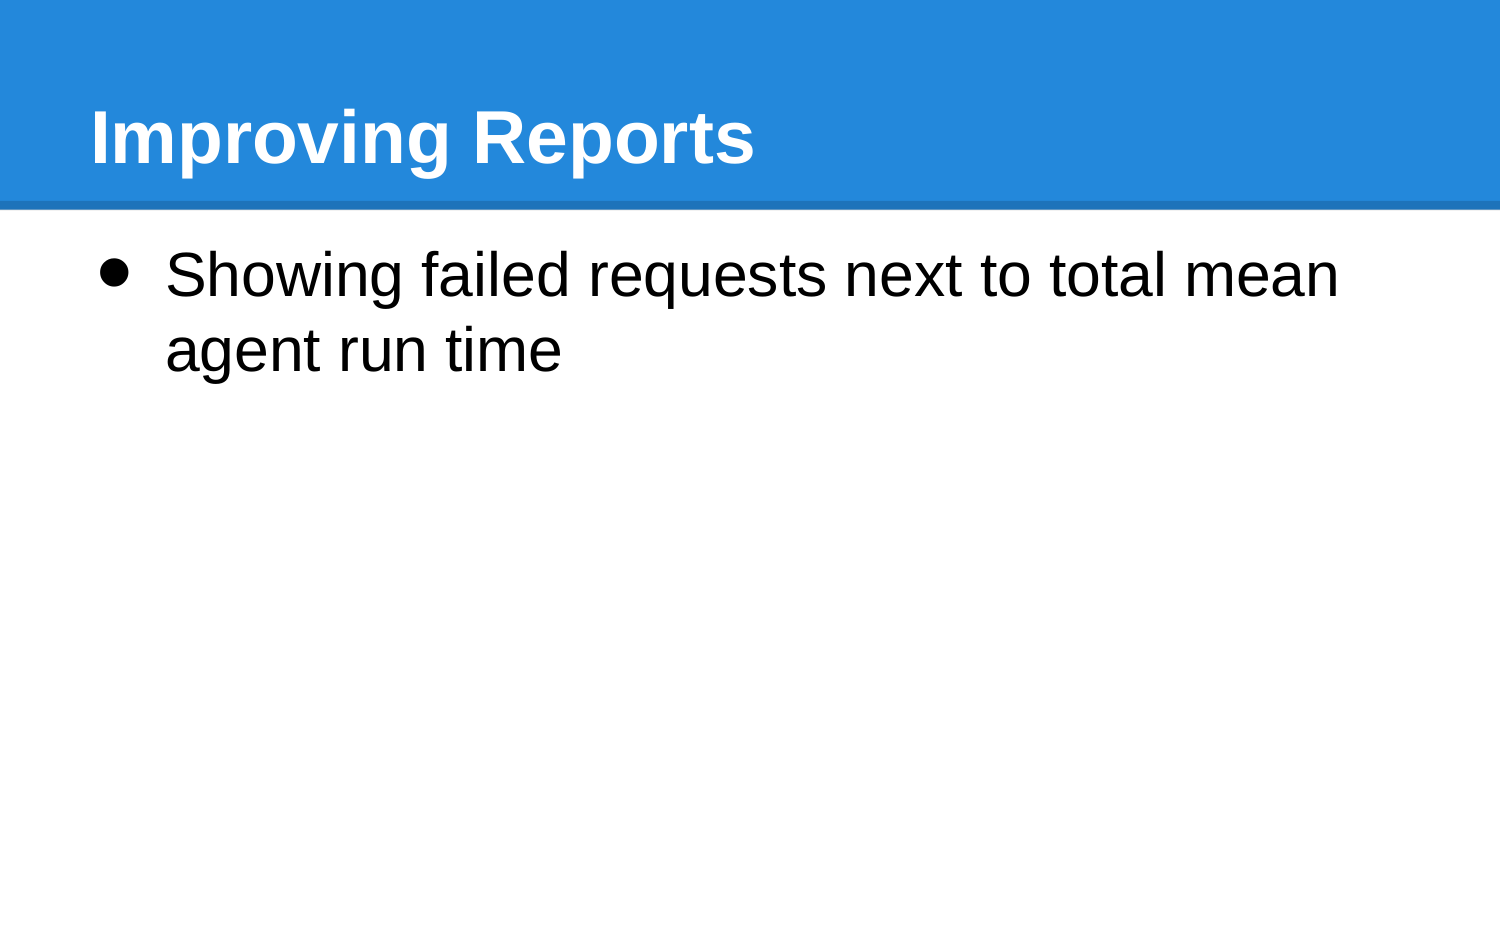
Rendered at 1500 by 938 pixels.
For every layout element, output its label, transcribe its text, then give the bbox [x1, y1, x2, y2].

list Showing failed requests next to total mean agent run time [75, 218, 1425, 898]
title Improving Reports [75, 37, 1425, 194]
